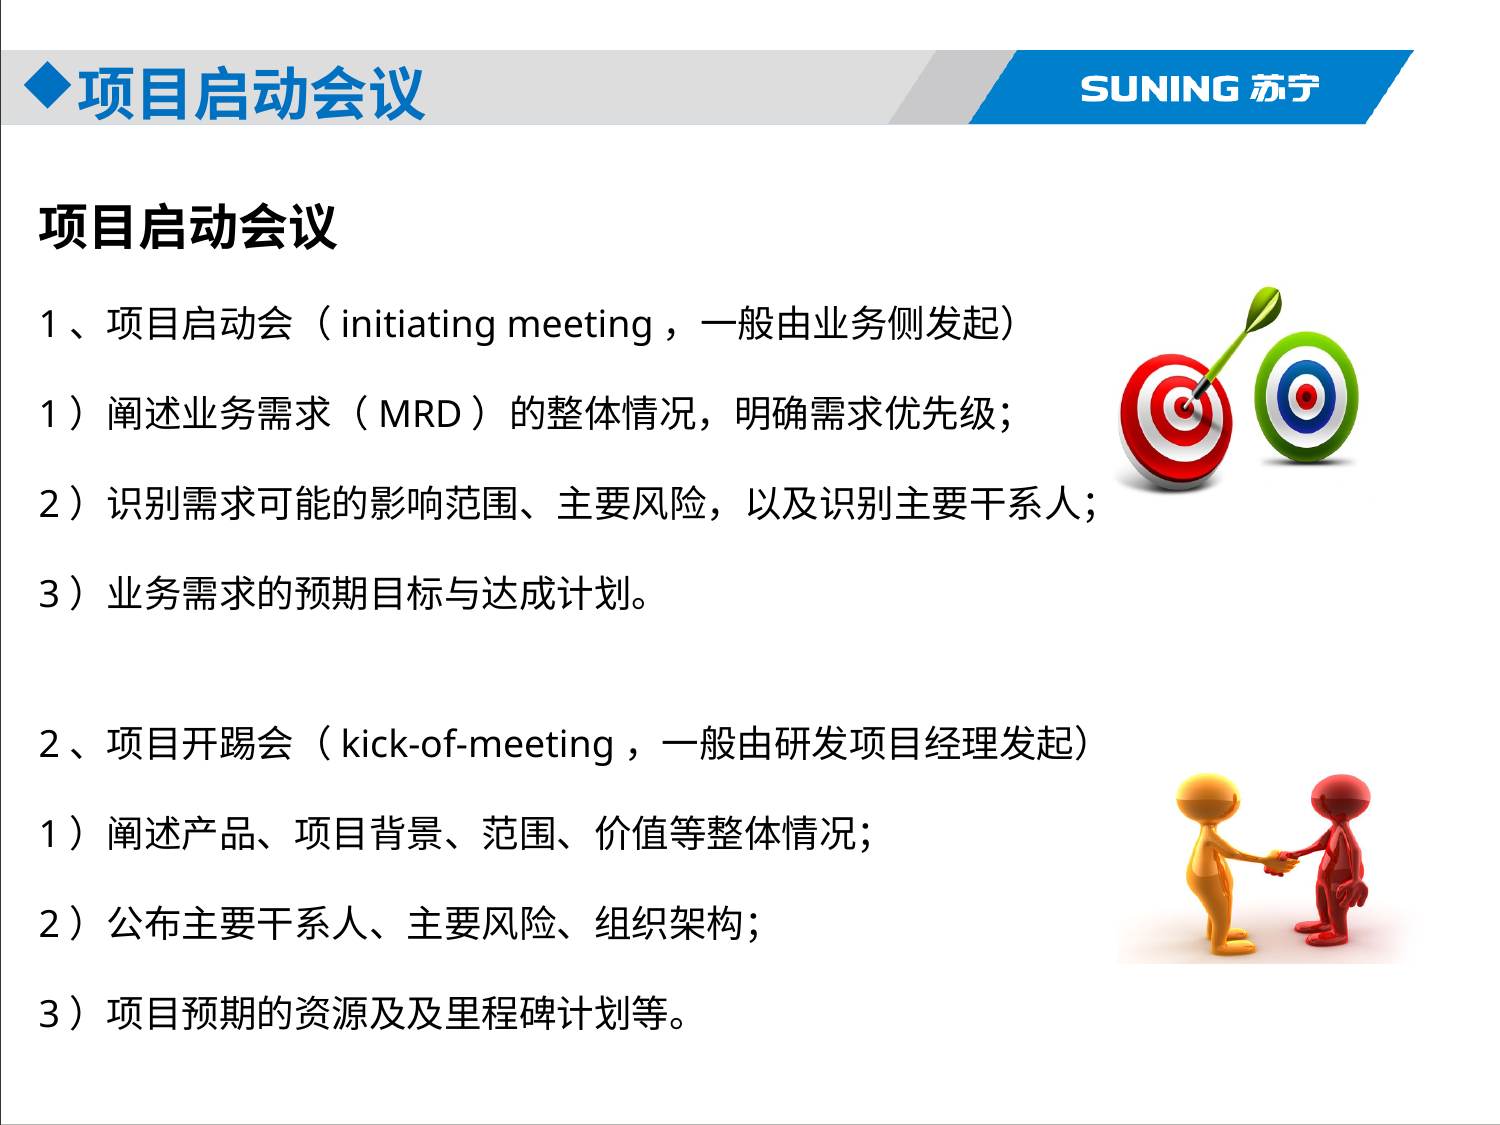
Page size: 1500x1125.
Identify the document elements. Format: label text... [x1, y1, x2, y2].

text_box 项目启动会议 [4, 50, 1029, 135]
picture [0, 0, 1500, 1125]
text_box 项目启动会议 1、项目启动会（initiating meeting，一般由业务侧发起） 1）阐述业务需求（MRD）的整体情况，明确需求优先级； 2）识别需求可能的影响范围、主要风险，以及识别主要干系人； 3）业务需求的预期目标与达成计划。 2、项目开踢会（kick-of-meeting，一般由研发项目经理发起） 1）阐述产品、项目背景、范围、价值等整体情况； 2）公布主要干系人、主要风险、组织架构； 3）项目预期的资源及及里程碑计划等。 [23, 158, 1477, 1043]
